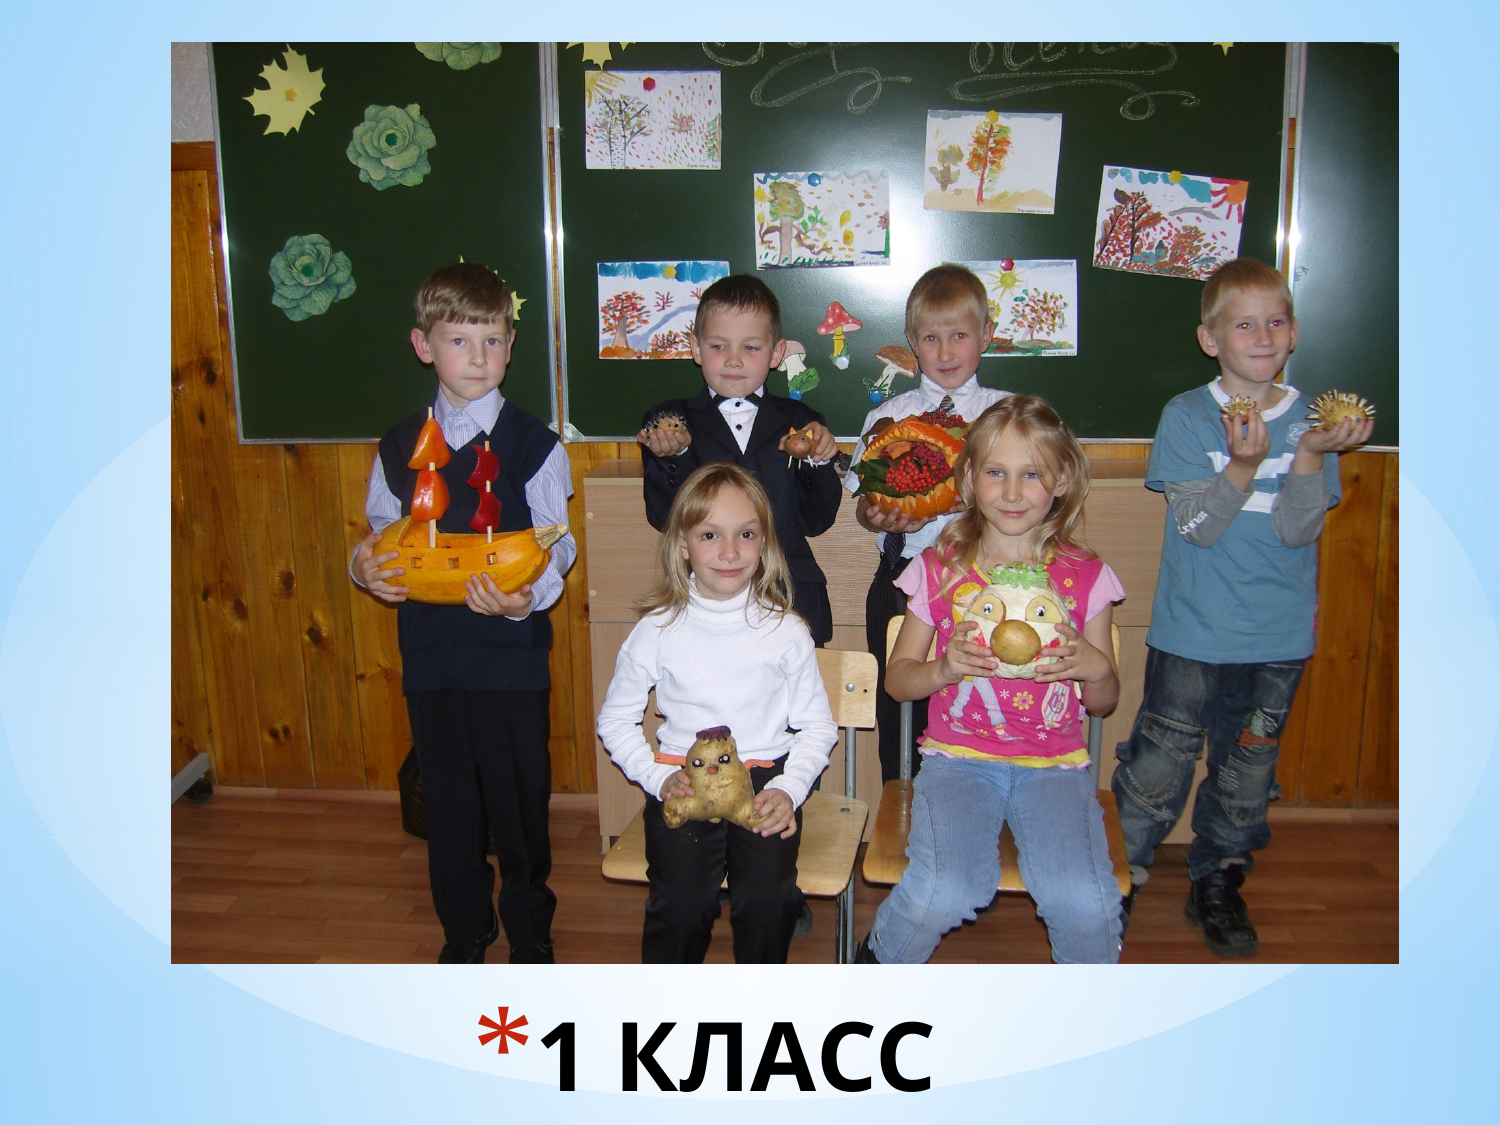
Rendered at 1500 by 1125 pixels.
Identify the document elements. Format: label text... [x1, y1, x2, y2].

title 1 КЛАСС [171, 987, 1240, 1125]
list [170, 42, 1400, 964]
